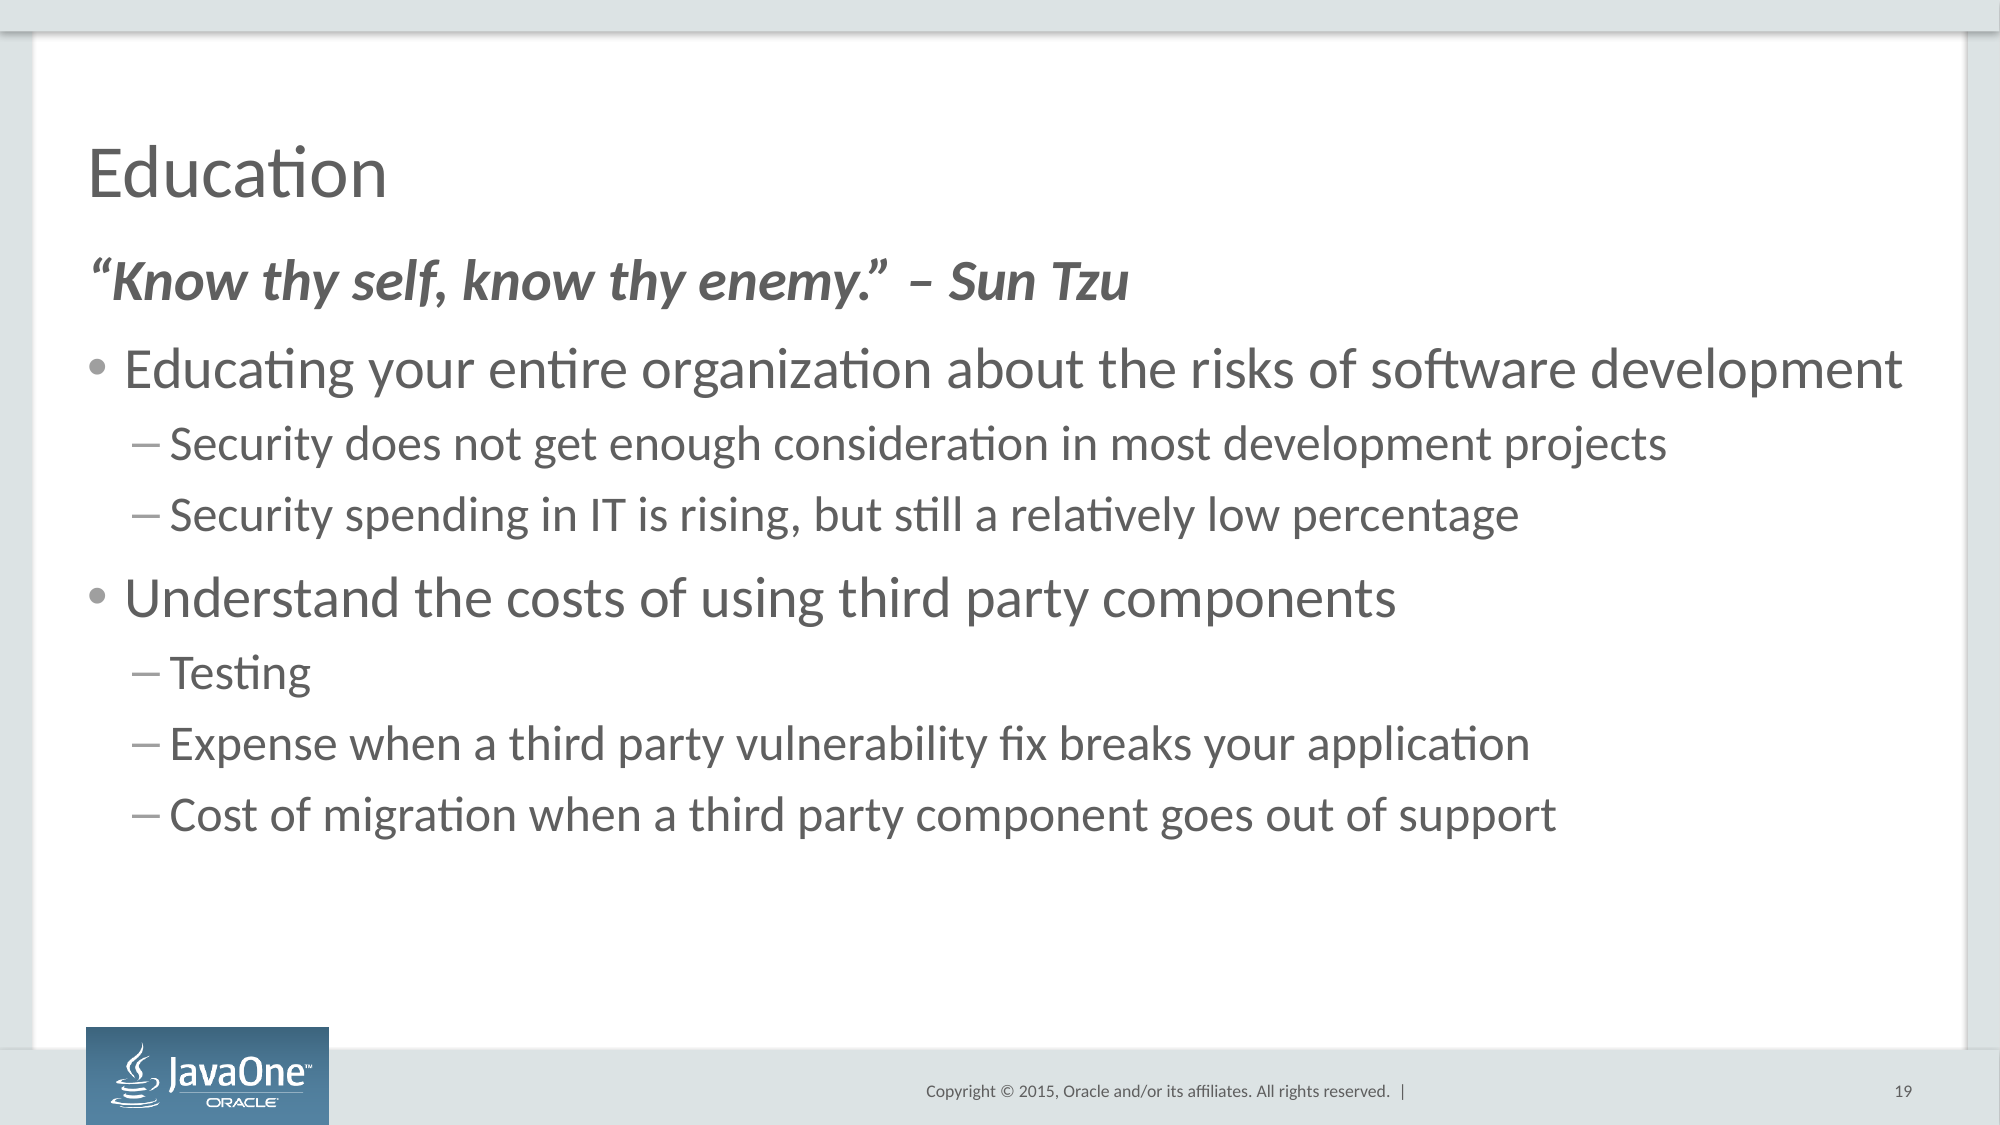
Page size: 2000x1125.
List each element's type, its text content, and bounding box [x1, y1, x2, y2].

title Education [87, 66, 1913, 213]
picture [86, 1027, 329, 1125]
list “Know thy self, know thy enemy.” – Sun Tzu Educating your entire organization about the risks of software development Security does not get enough consideration in most development projects Security spending in IT is rising, but still a relatively low percentage Understand the costs of using third party components Testing Expense when a third party vulnerability fix breaks your application Cost of migration when a third party component goes out of support [87, 249, 1913, 975]
slide_number 19 [1849, 1075, 1913, 1106]
